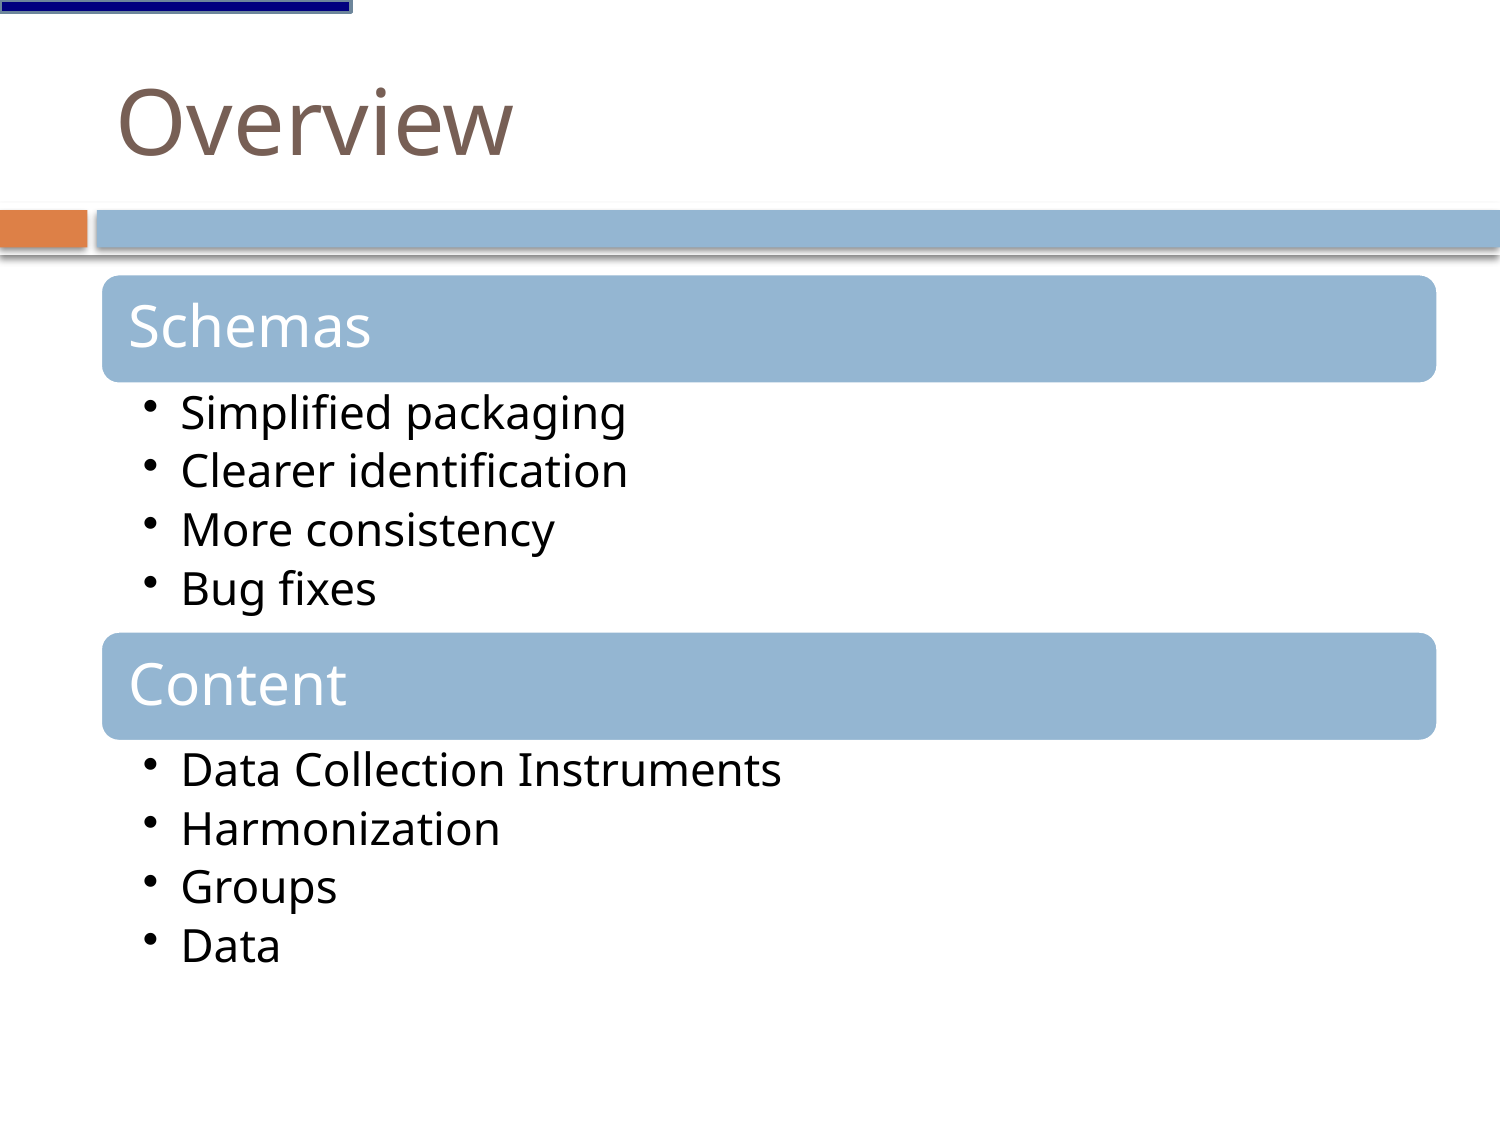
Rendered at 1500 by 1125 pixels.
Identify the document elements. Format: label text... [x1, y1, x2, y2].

text_box [0, 0, 353, 14]
title Overview [100, 37, 1438, 200]
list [100, 262, 1439, 1001]
